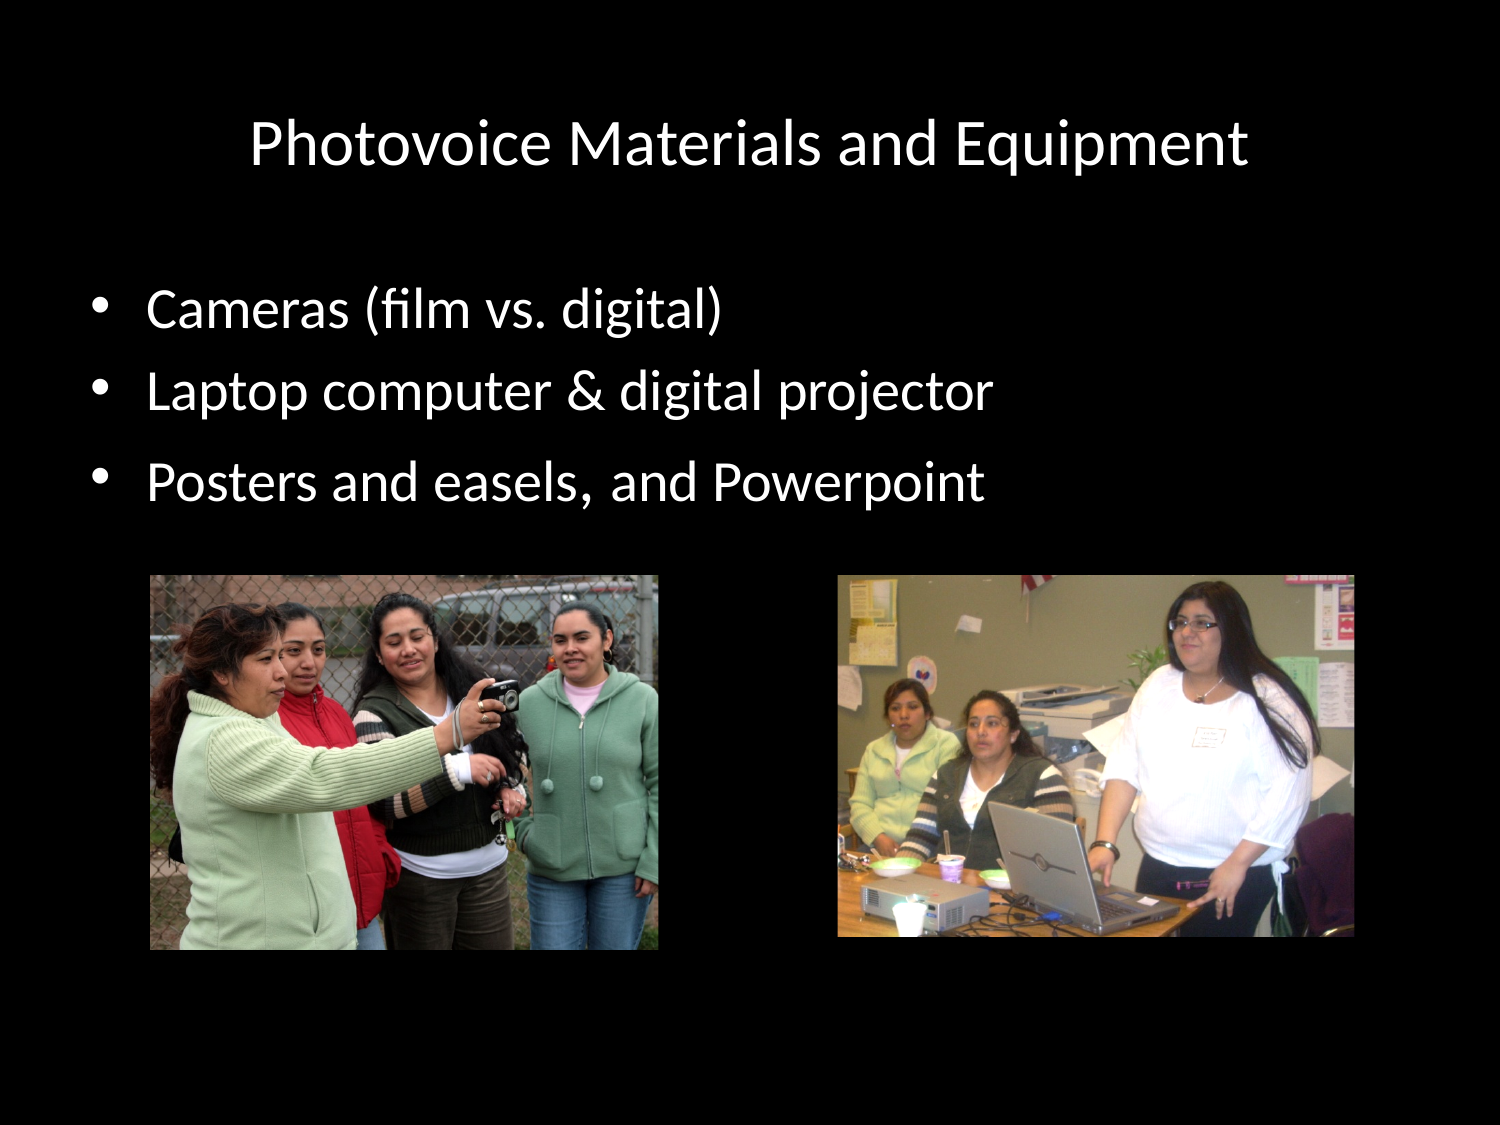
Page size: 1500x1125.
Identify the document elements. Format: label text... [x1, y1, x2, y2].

title Photovoice Materials and Equipment [75, 45, 1425, 233]
list Cameras (film vs. digital) Laptop computer & digital projector Posters and easels, and Powerpoint [75, 262, 1425, 1005]
picture [149, 574, 659, 950]
picture [837, 574, 1355, 937]
